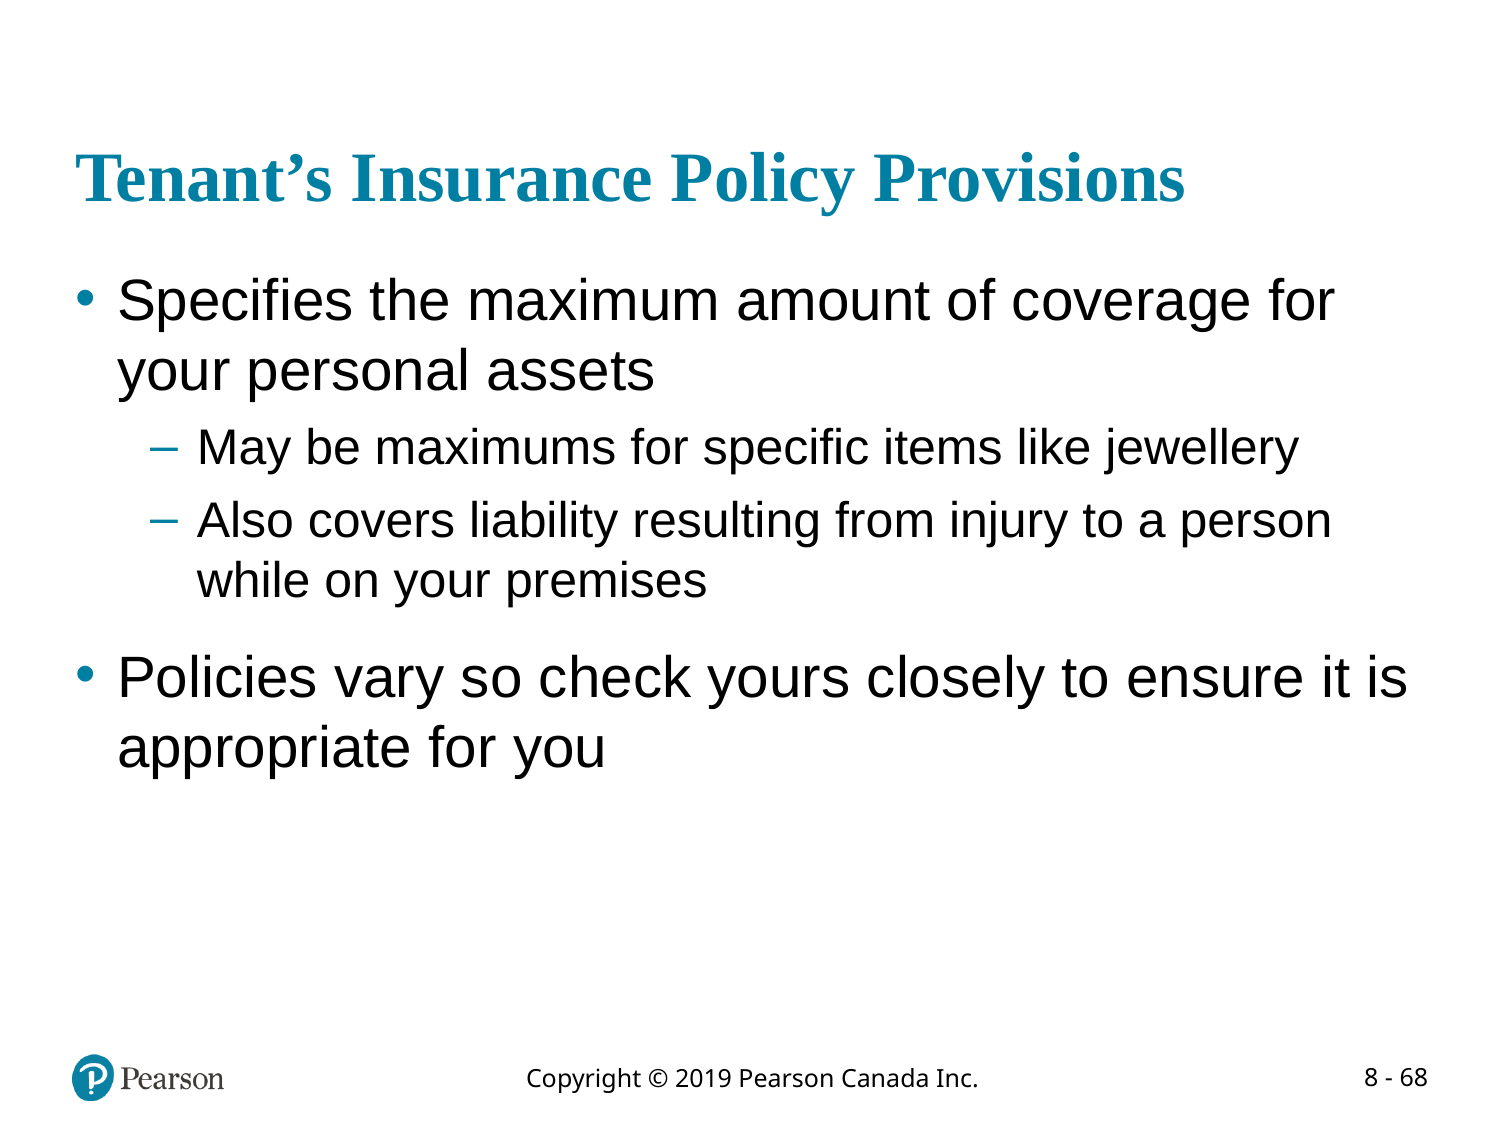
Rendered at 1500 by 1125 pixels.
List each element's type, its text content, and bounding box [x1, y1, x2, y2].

picture [81, 1064, 107, 1089]
picture [72, 1087, 83, 1101]
list Specifies the maximum amount of coverage for your personal assets May be maximums for specific items like jewellery Also covers liability resulting from injury to a person while on your premises Policies vary so check yours closely to ensure it is appropriate for you [75, 262, 1425, 1005]
picture [99, 1054, 224, 1101]
picture [72, 1054, 89, 1072]
title Tenant’s Insurance Policy Provisions [75, 35, 1425, 216]
